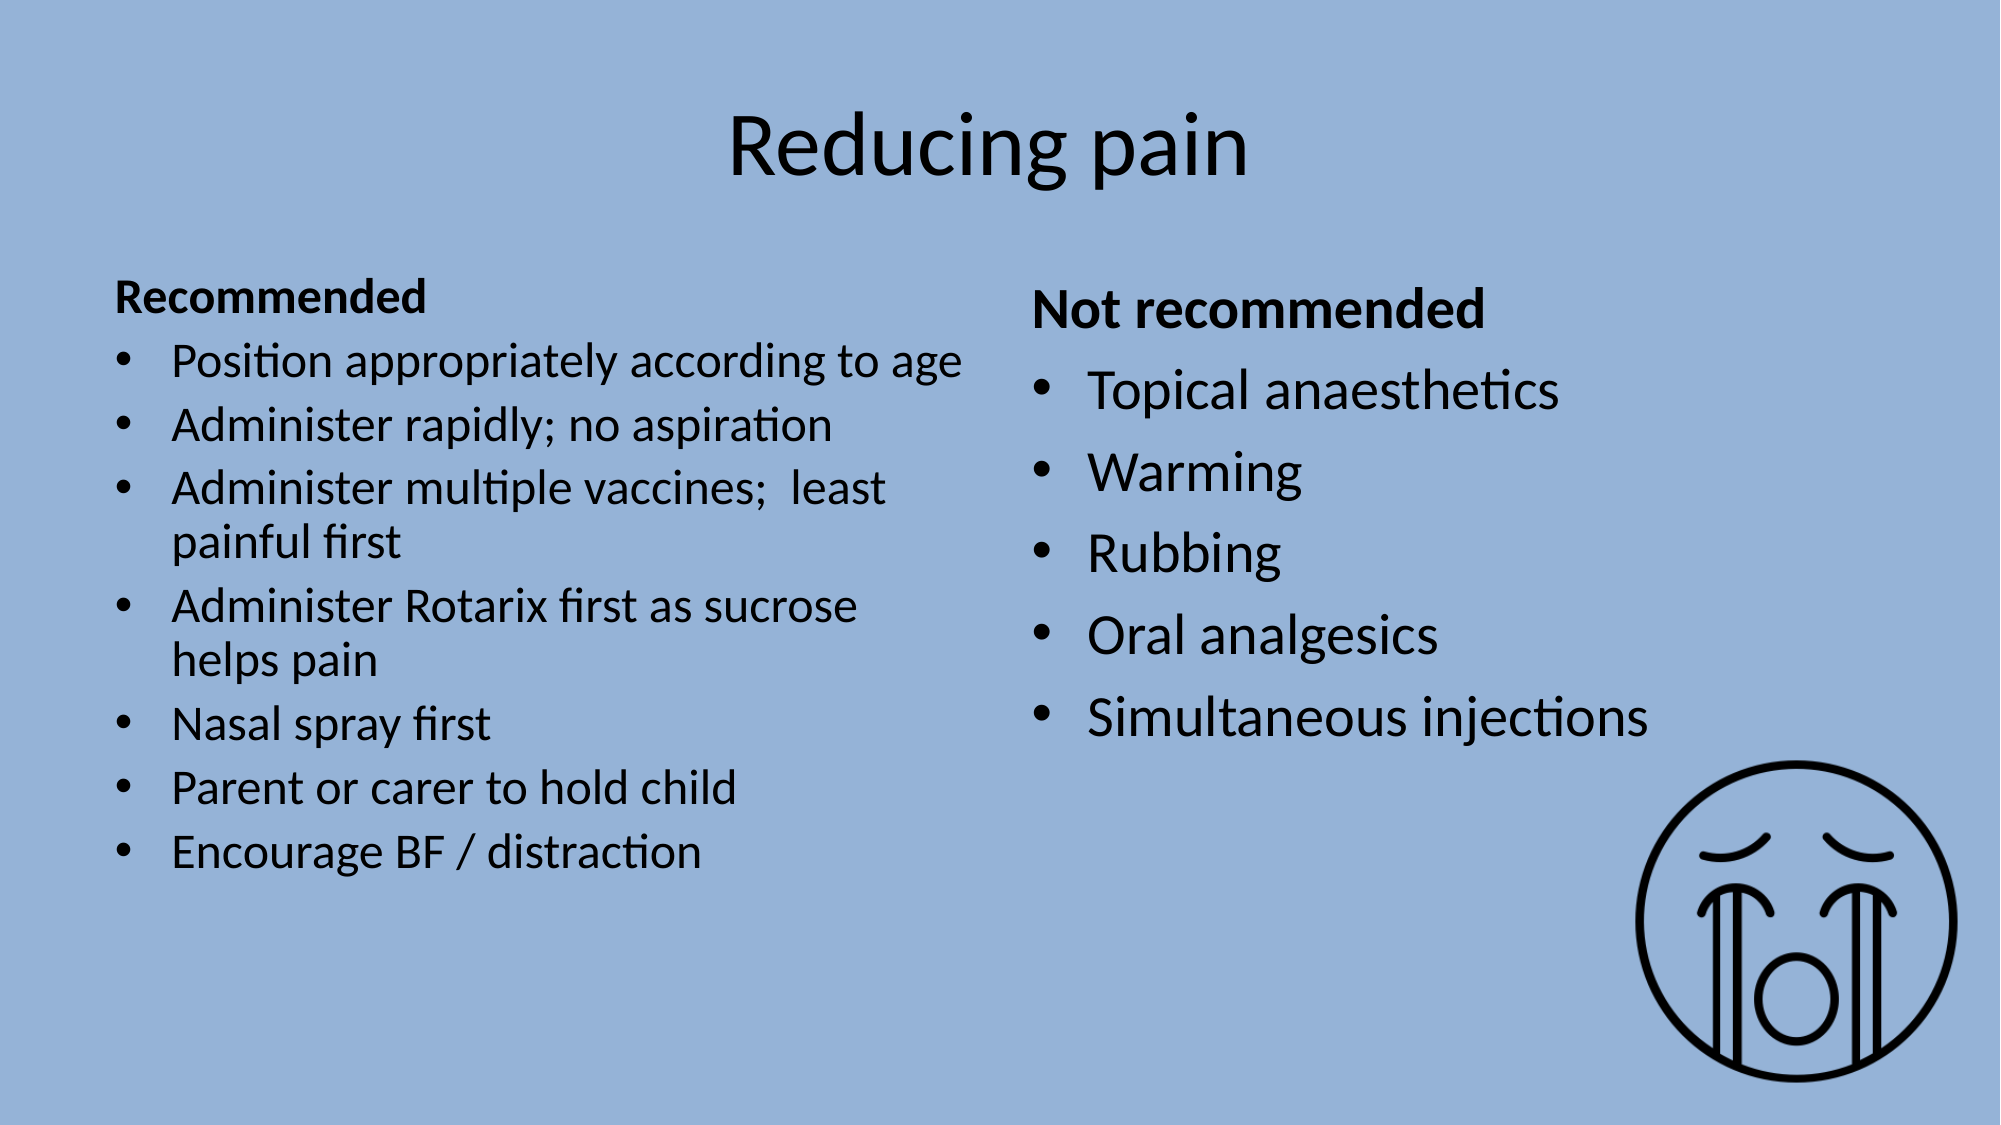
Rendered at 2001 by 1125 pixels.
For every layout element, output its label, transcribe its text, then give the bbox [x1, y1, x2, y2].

title Reducing pain [99, 45, 1900, 233]
picture [1592, 717, 2000, 1125]
text_box Not recommended Topical anaesthetics Warming Rubbing Oral analgesics Simultaneous injections [1016, 262, 1900, 1005]
list Recommended Position appropriately according to age Administer rapidly; no aspiration Administer multiple vaccines; least painful first Administer Rotarix first as sucrose helps pain Nasal spray first Parent or carer to hold child Encourage BF / distraction [99, 262, 984, 1005]
